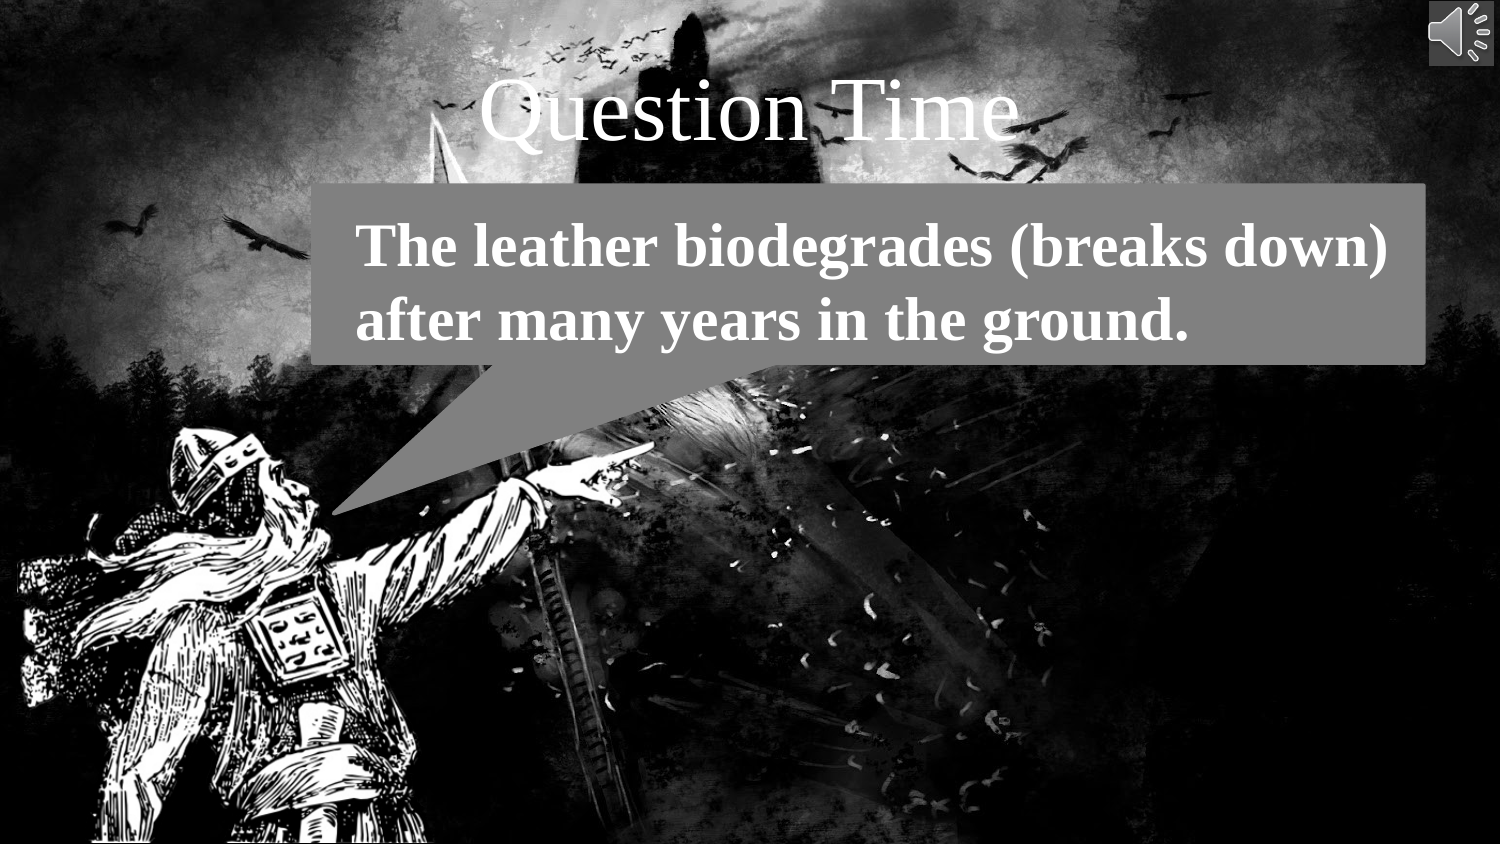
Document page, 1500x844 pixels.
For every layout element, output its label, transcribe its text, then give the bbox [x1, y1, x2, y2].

title Question Time [75, 33, 1425, 175]
list The leather biodegrades (breaks down) after many years in the ground. [340, 196, 1425, 363]
picture [0, 0, 1500, 844]
text_box [311, 183, 1426, 420]
